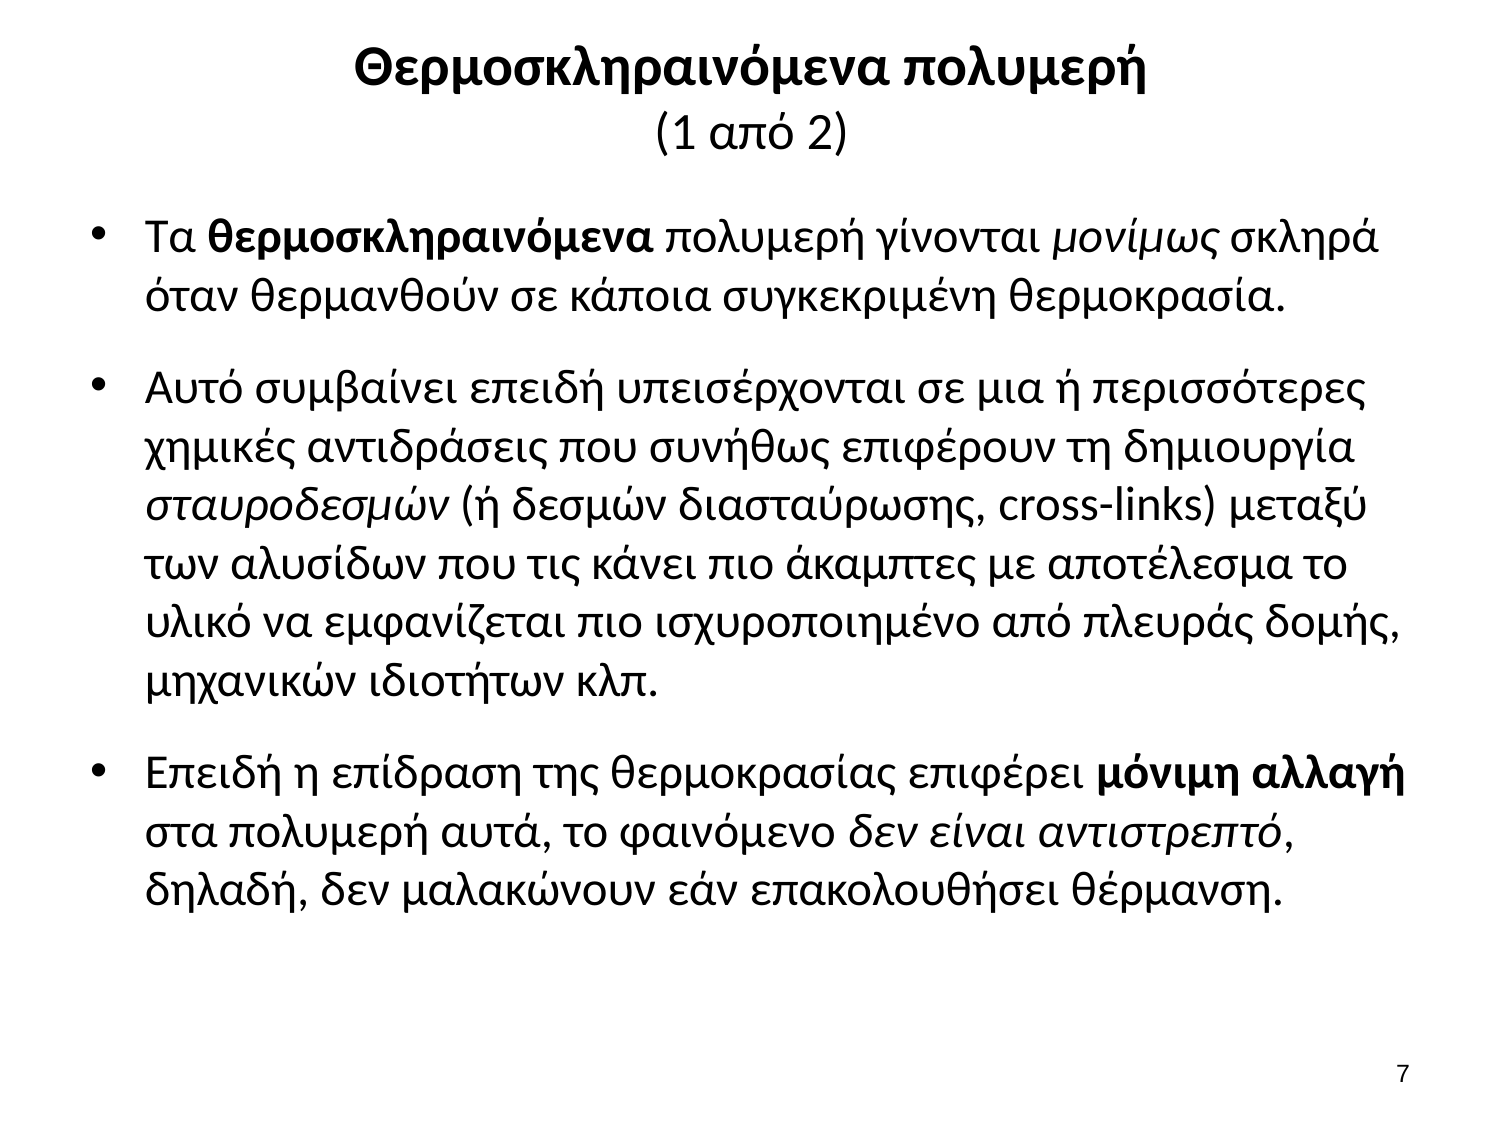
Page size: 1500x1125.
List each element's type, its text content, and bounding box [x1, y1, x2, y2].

slide_number 6 [1074, 1042, 1425, 1103]
list Τα θερμοσκληραινόμενα πολυμερή γίνονται μονίμως σκληρά όταν θερμανθούν σε κάποια συγκεκριμένη θερμοκρασία. Αυτό συμβαίνει επειδή υπεισέρχονται σε μια ή περισσότερες χημικές αντιδράσεις που συνήθως επιφέρουν τη δημιουργία σταυροδεσμών (ή δεσμών διασταύρωσης, cross-links) μεταξύ των αλυσίδων που τις κάνει πιο άκαμπτες με αποτέλεσμα το υλικό να εμφανίζεται πιο ισχυροποιημένο από πλευράς δομής, μηχανικών ιδιοτήτων κλπ. Επειδή η επίδραση της θερμοκρασίας επιφέρει μόνιμη αλλαγή στα πολυμερή αυτά, το φαινόμενο δεν είναι αντιστρεπτό, δηλαδή, δεν μαλακώνουν εάν επακολουθήσει θέρμανση. [75, 196, 1425, 1024]
title Θερμοσκληραινόμενα πολυμερή (1 από 2) [76, 19, 1427, 169]
